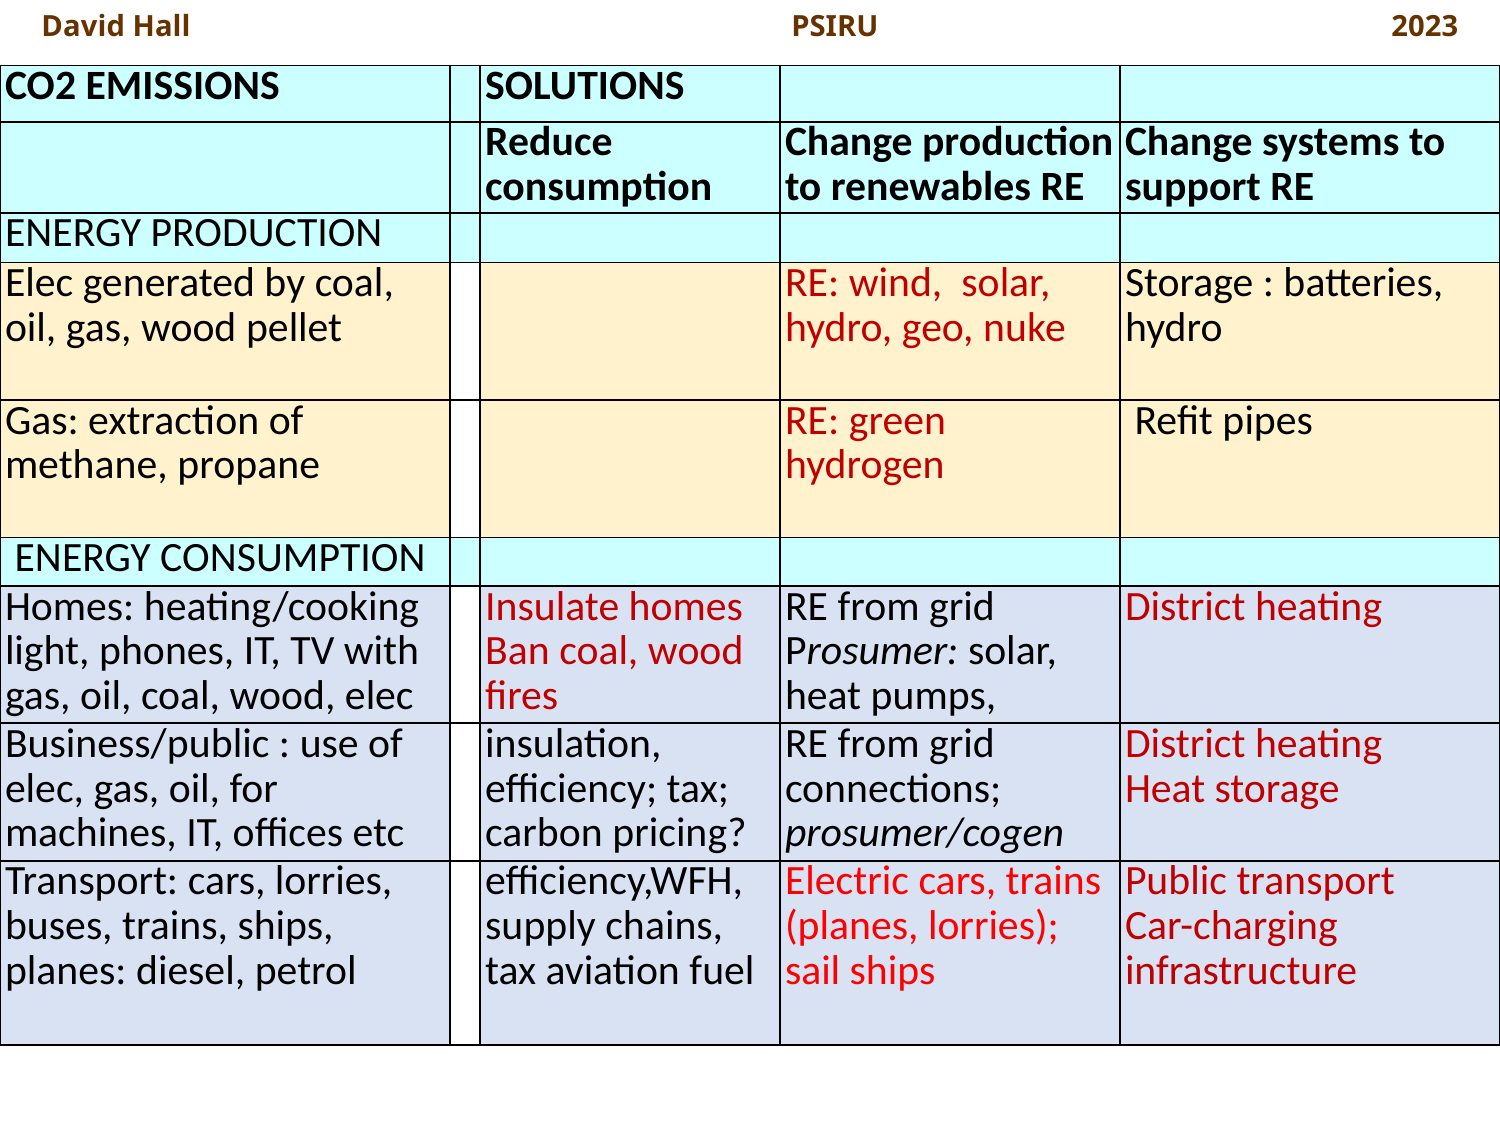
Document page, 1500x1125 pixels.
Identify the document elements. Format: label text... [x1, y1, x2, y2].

table_cell Gas: extraction of methane, propane [1, 401, 449, 537]
table_cell efficiency,WFH, supply chains, tax aviation fuel [481, 862, 779, 1044]
table_cell RE from grid connections; prosumer/cogen [781, 724, 1119, 860]
table_cell ENERGY CONSUMPTION [1, 538, 449, 585]
table_cell [451, 587, 479, 722]
table_cell [481, 214, 779, 262]
table_cell Storage : batteries, hydro [1121, 263, 1499, 399]
table_cell [781, 214, 1119, 262]
table_cell [451, 538, 479, 585]
table_cell Electric cars, trains (planes, lorries); sail ships [781, 862, 1119, 1044]
table_cell [1121, 538, 1499, 585]
table_cell Refit pipes [1121, 401, 1499, 537]
table_cell Reduce consumption [481, 123, 779, 212]
table_cell RE from grid Prosumer: solar, heat pumps, [781, 587, 1119, 722]
table_cell [481, 263, 779, 399]
table_cell ENERGY PRODUCTION [1, 214, 449, 262]
table_cell [481, 401, 779, 537]
table_cell Homes: heating/cooking light, phones, IT, TV with gas, oil, coal, wood, elec [1, 587, 449, 722]
table_header [1121, 66, 1499, 121]
table_cell [451, 862, 479, 1044]
table_cell [1, 123, 449, 212]
table_cell Change production to renewables RE [781, 123, 1119, 212]
table_cell [781, 538, 1119, 585]
table_cell Insulate homes Ban coal, wood fires [481, 587, 779, 722]
table_header CO2 EMISSIONS [1, 66, 449, 121]
table_cell [451, 214, 479, 262]
table_cell Transport: cars, lorries, buses, trains, ships, planes: diesel, petrol [1, 862, 449, 1044]
table_cell [451, 724, 479, 860]
table_cell Public transport Car-charging infrastructure [1121, 862, 1499, 1044]
table_header [451, 66, 479, 121]
table_cell [451, 401, 479, 537]
table_cell [1121, 214, 1499, 262]
table_cell Elec generated by coal, oil, gas, wood pellet [1, 263, 449, 399]
table_cell [451, 123, 479, 212]
table_cell RE: green hydrogen [781, 401, 1119, 537]
table_cell District heating Heat storage [1121, 724, 1499, 860]
table_cell [481, 538, 779, 585]
table_cell [451, 263, 479, 399]
table_cell District heating [1121, 587, 1499, 722]
table_header SOLUTIONS [481, 66, 779, 121]
table_cell RE: wind, solar, hydro, geo, nuke [781, 263, 1119, 399]
table_cell insulation, efficiency; tax; carbon pricing? [481, 724, 779, 860]
table_header [781, 66, 1119, 121]
table_cell Change systems to support RE [1121, 123, 1499, 212]
table_cell Business/public : use of elec, gas, oil, for machines, IT, offices etc [1, 724, 449, 860]
